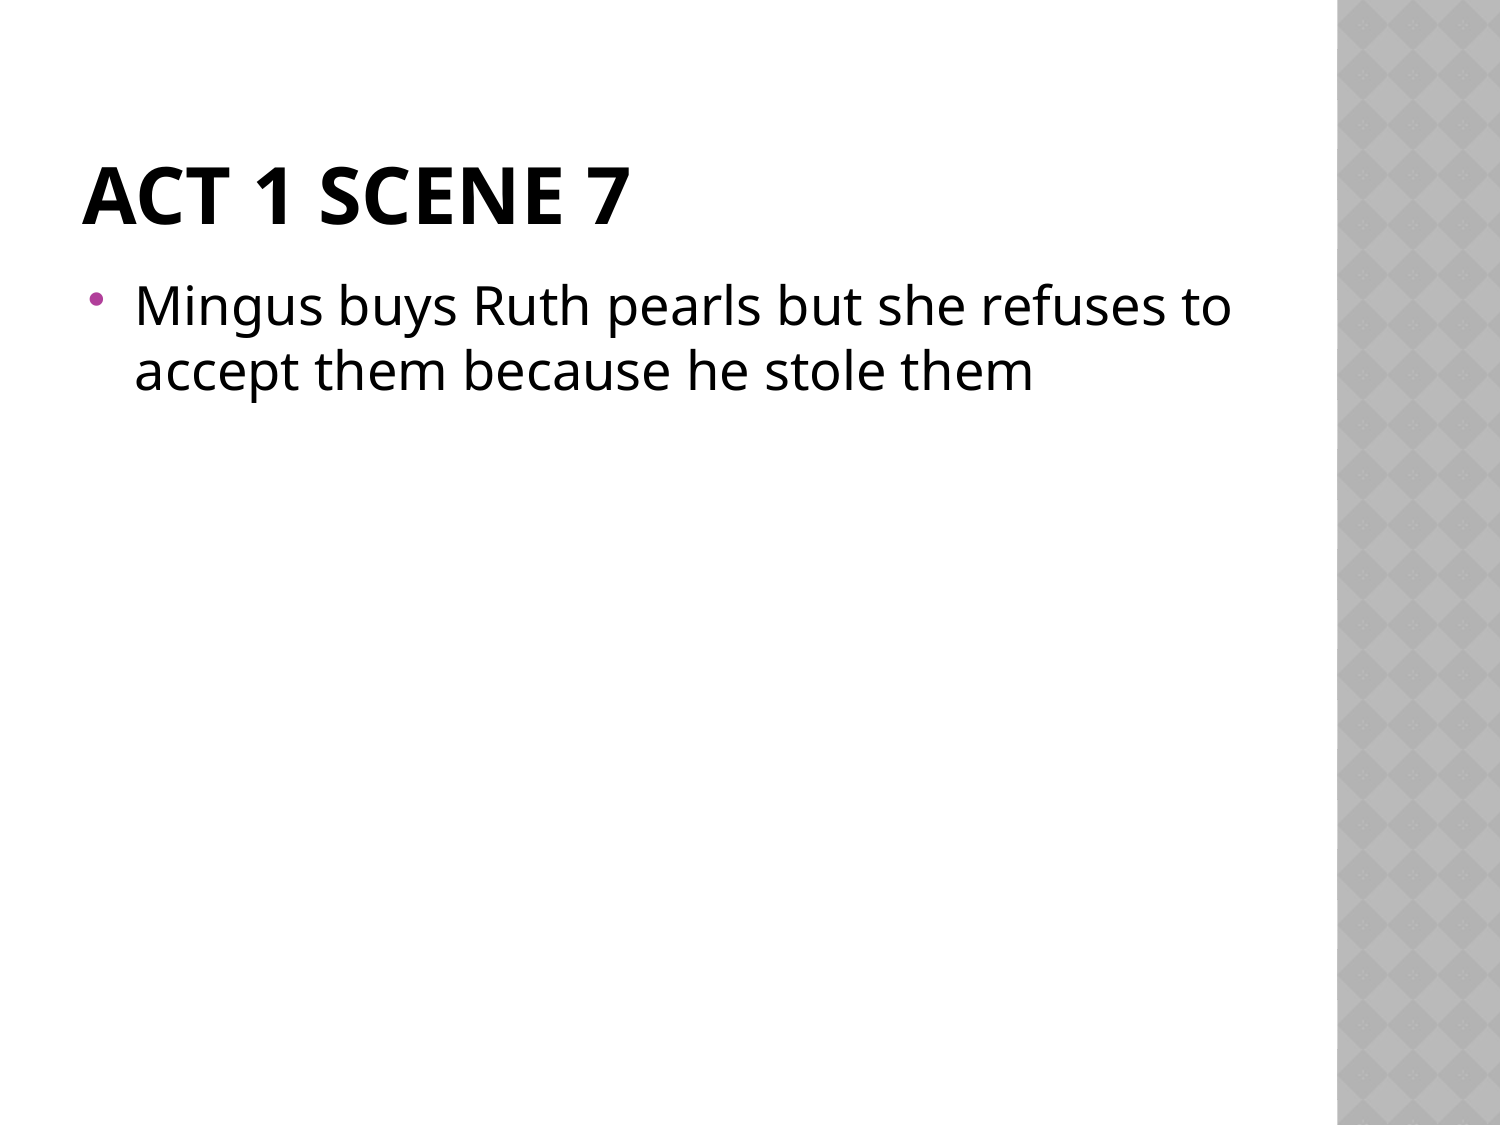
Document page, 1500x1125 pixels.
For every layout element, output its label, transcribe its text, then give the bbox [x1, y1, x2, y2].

title Act 1 scene 7 [75, 52, 1263, 240]
list Mingus buys Ruth pearls but she refuses to accept them because he stole them [75, 264, 1263, 1059]
